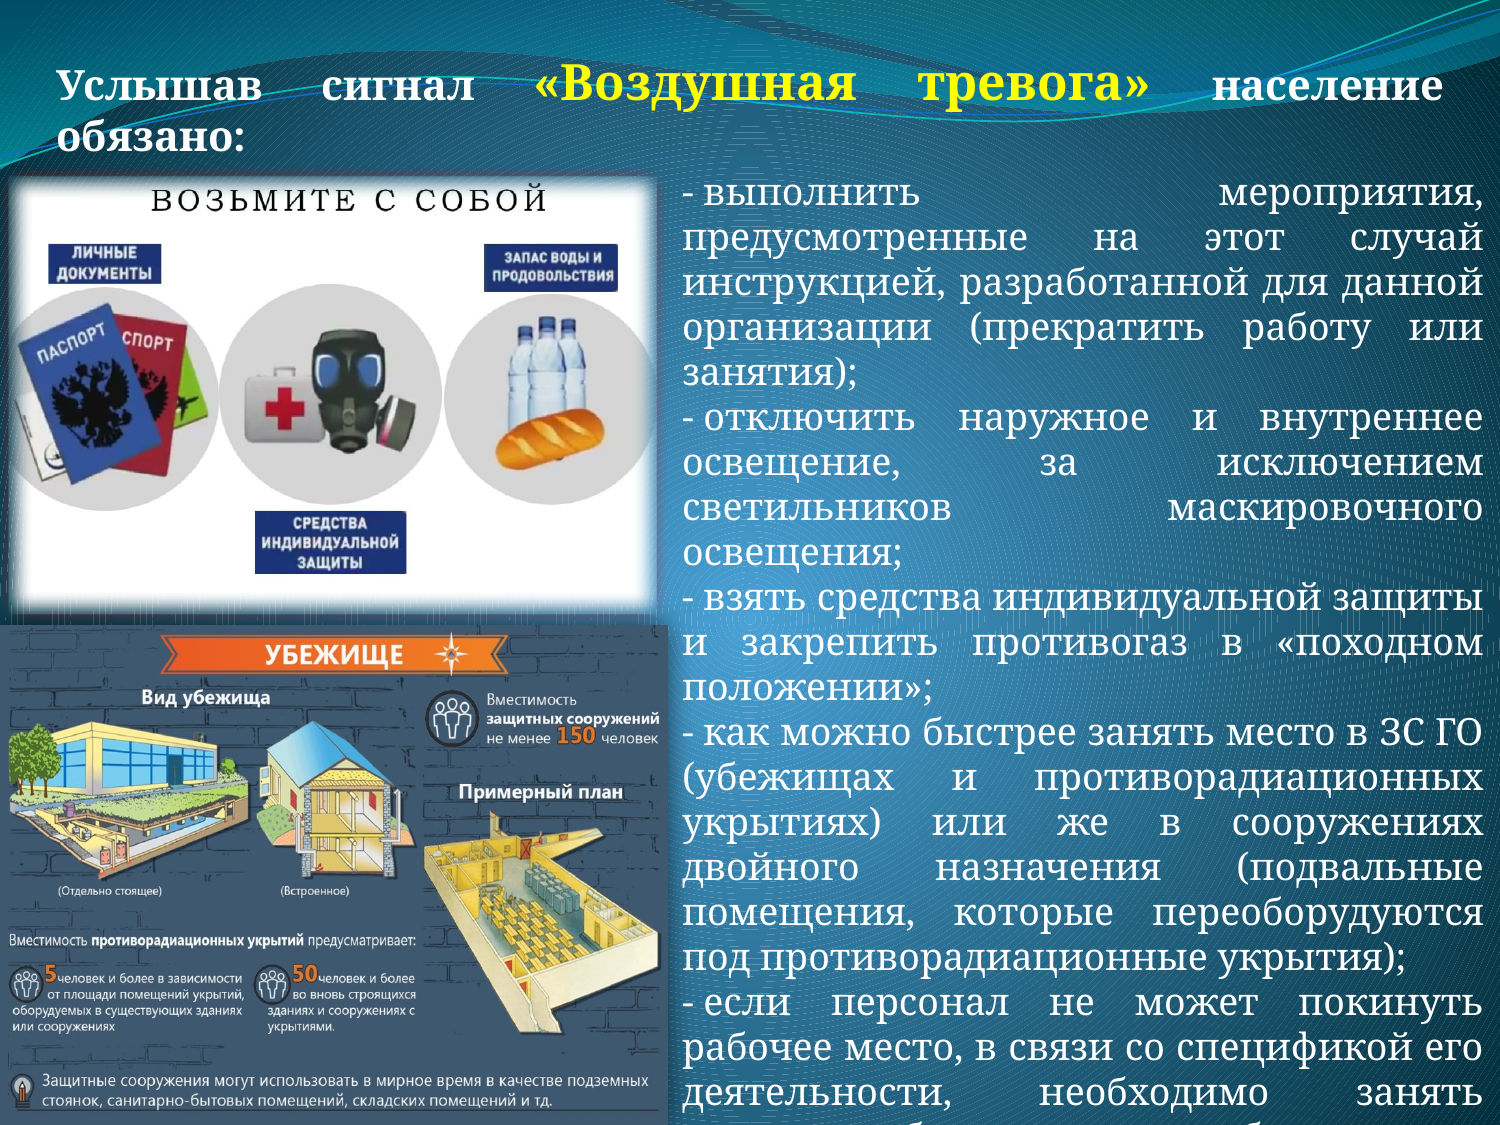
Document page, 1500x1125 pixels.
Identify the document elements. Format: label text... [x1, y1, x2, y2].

text_box - выполнить мероприятия, предусмотренные на этот случай инструкцией, разработанной для данной организации (прекратить работу или занятия); - отключить наружное и внутреннее освещение, за исключением светильников маскировочного освещения; - взять средства индивидуальной защиты и закрепить противогаз в «походном положении»; - как можно быстрее занять место в ЗС ГО (убежищах и противорадиационных укрытиях) или же в сооружениях двойного назначения (подвальные помещения, которые переоборудуются под противорадиационные укрытия); - если персонал не может покинуть рабочее место, в связи со спецификой его деятельности, необходимо занять укрытие, оборудованное поблизости от рабочего места. [667, 160, 1499, 1125]
picture [0, 164, 668, 1125]
text_box Услышав сигнал «Воздушная тревога» население обязано: [41, 42, 1459, 164]
